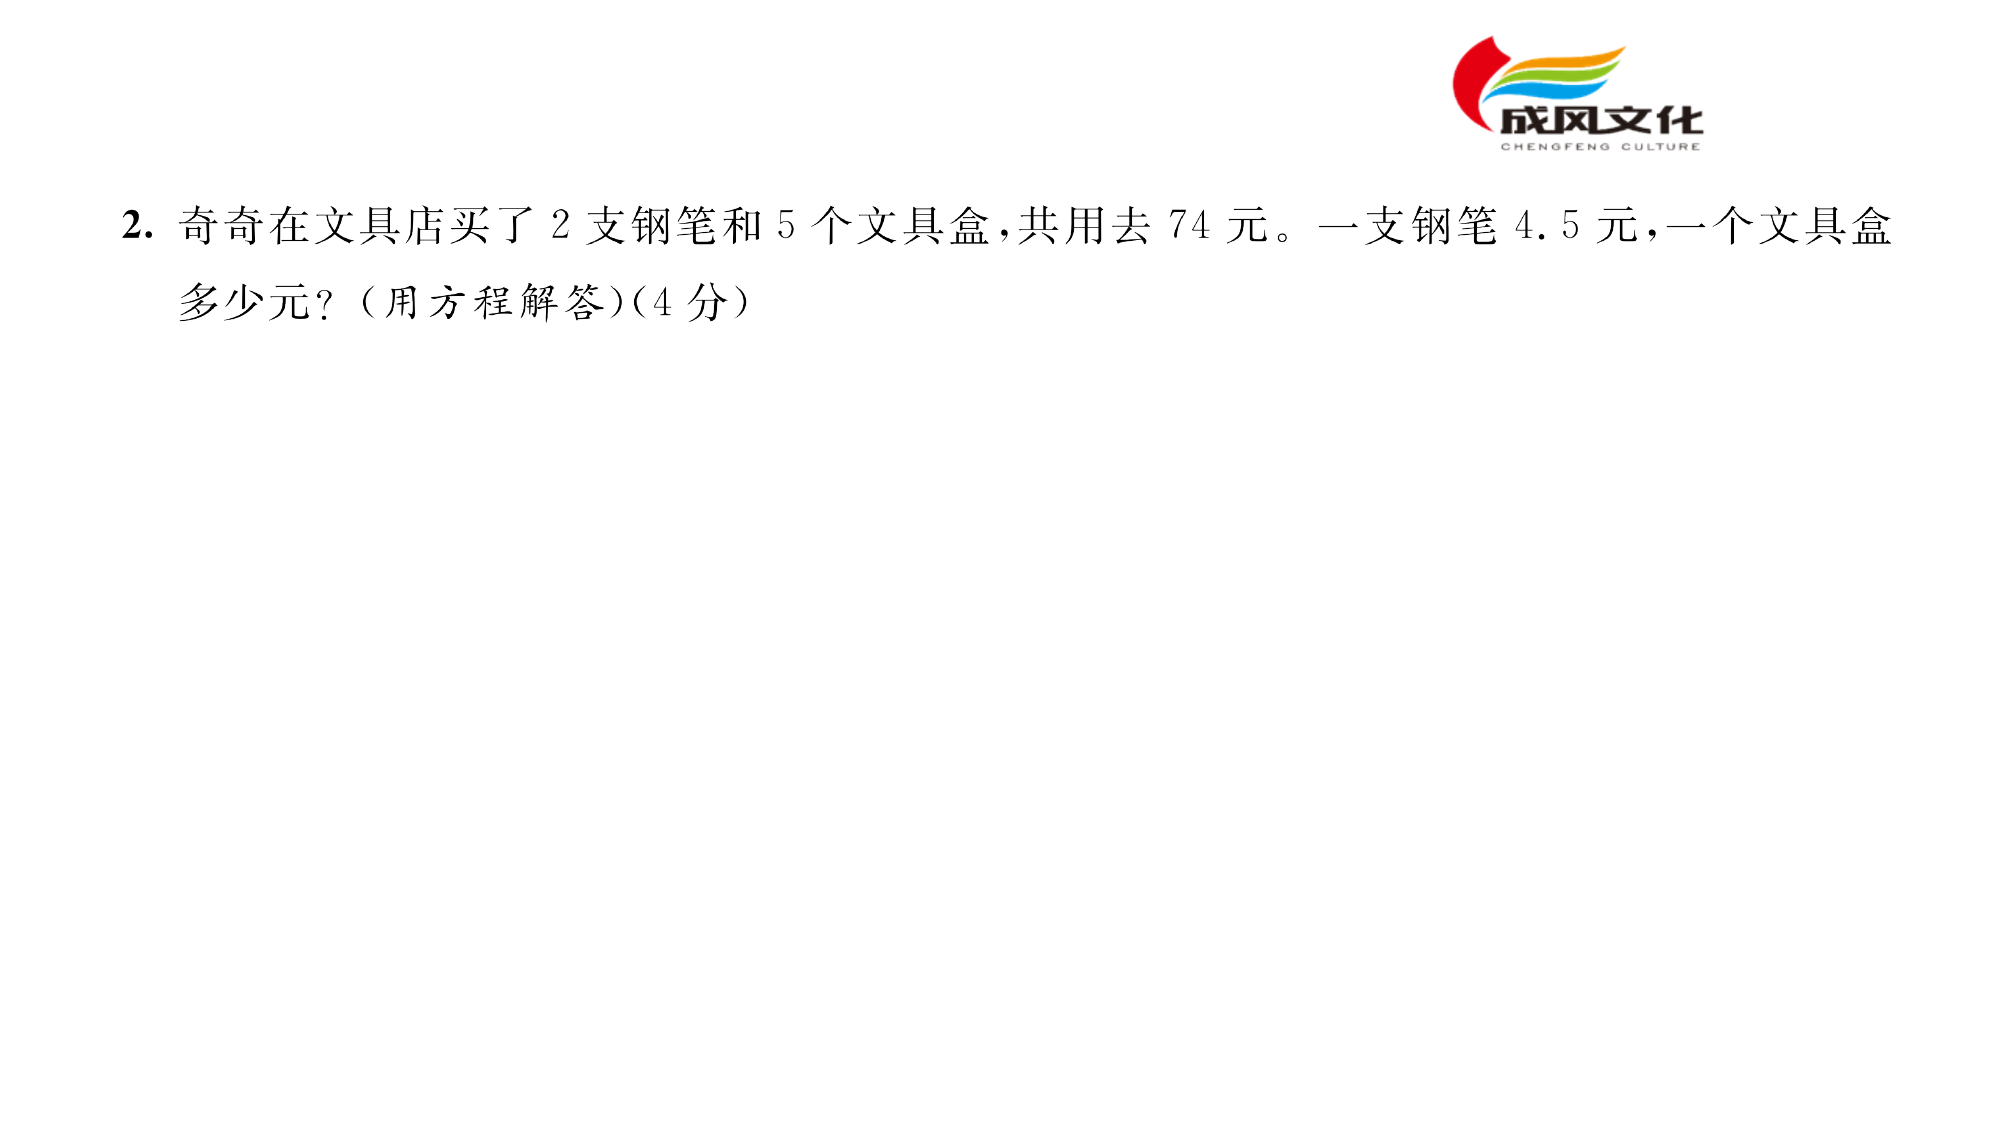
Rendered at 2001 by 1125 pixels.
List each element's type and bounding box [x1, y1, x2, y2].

picture [118, 30, 2000, 659]
